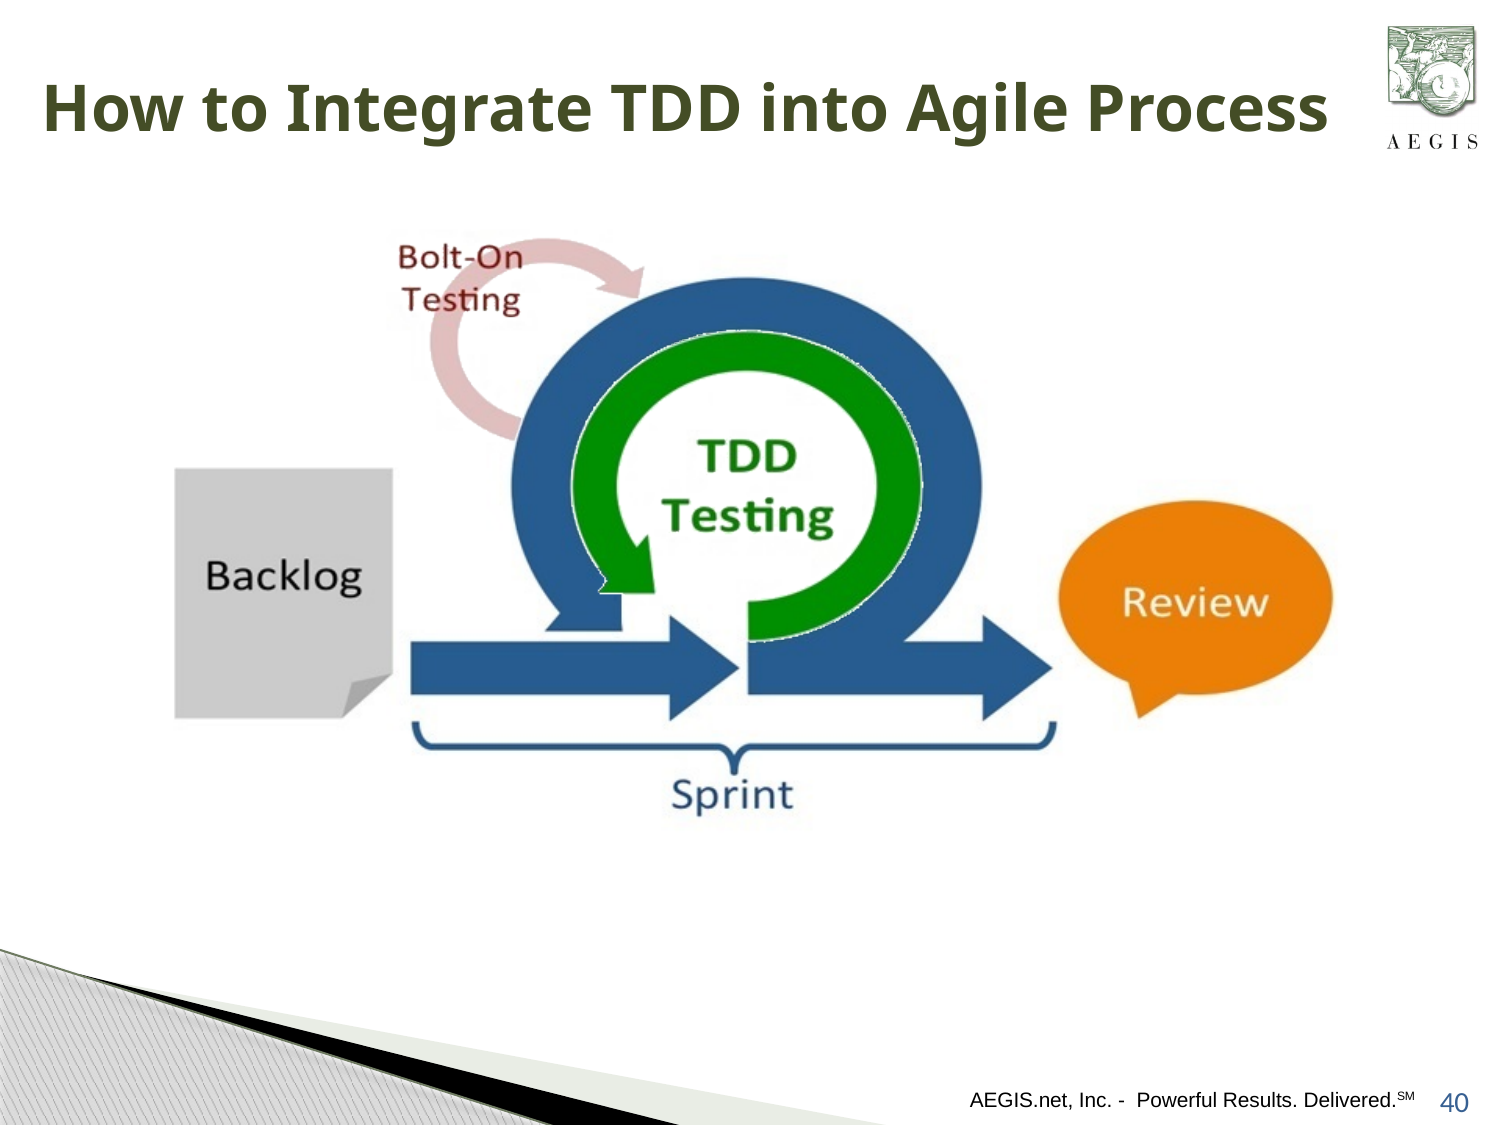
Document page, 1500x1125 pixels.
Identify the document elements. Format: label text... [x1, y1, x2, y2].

picture [1385, 24, 1480, 151]
text_box AEGIS.net, Inc. - Powerful Results. Delivered.SM [594, 1073, 1416, 1112]
text_box 40 [1425, 1075, 1495, 1121]
picture [137, 155, 1363, 970]
title How to Integrate TDD into Agile Process [27, 59, 1378, 152]
